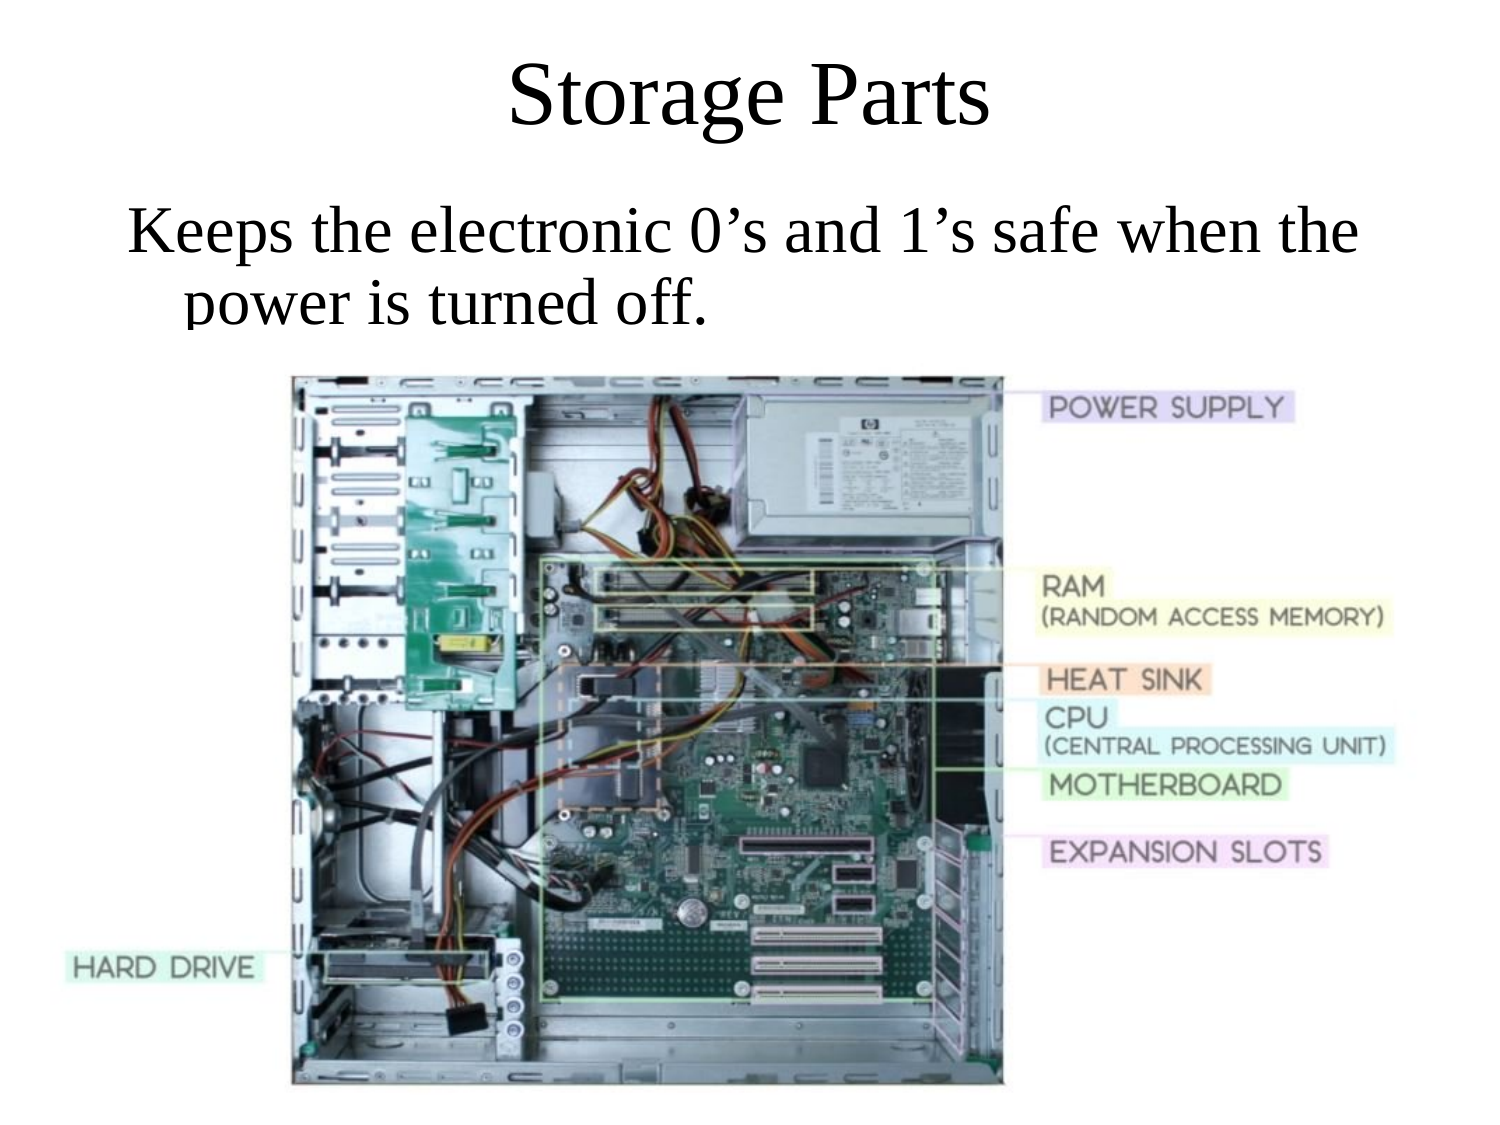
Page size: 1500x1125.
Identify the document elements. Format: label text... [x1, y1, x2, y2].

picture [49, 330, 1451, 1125]
list Keeps the electronic 0’s and 1’s safe when the power is turned off. [112, 187, 1388, 329]
title Storage Parts [112, 24, 1388, 150]
